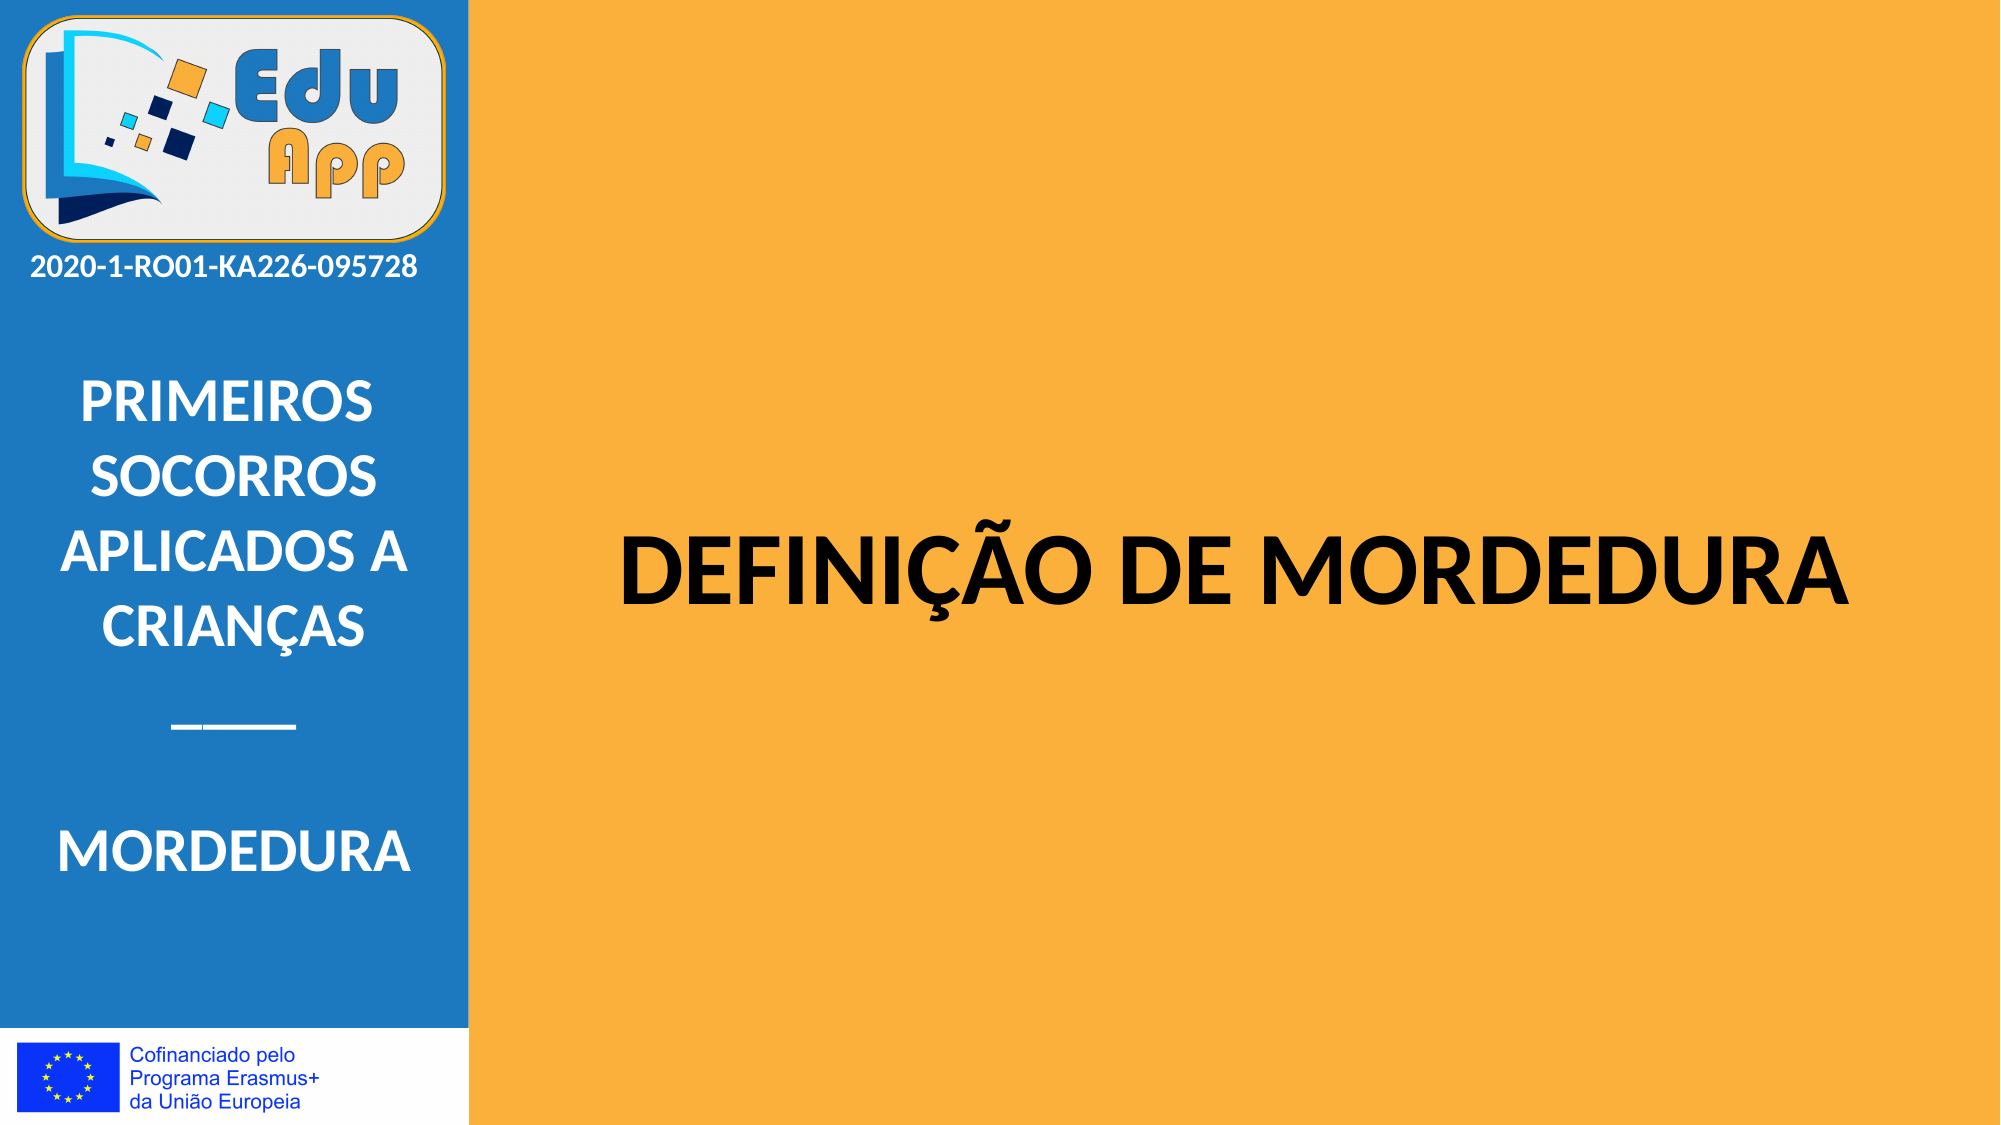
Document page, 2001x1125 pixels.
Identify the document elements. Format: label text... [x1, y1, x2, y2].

picture [0, 1028, 469, 1125]
text_box DEFINIÇÃO DE MORDEDURA [468, 0, 2000, 1125]
picture [22, 15, 446, 243]
text_box 2020-1-RO01-KA226-095728 PRIMEIROS SOCORROS APLICADOS A CRIANÇAS ____ MORDEDURA [0, 0, 468, 1028]
